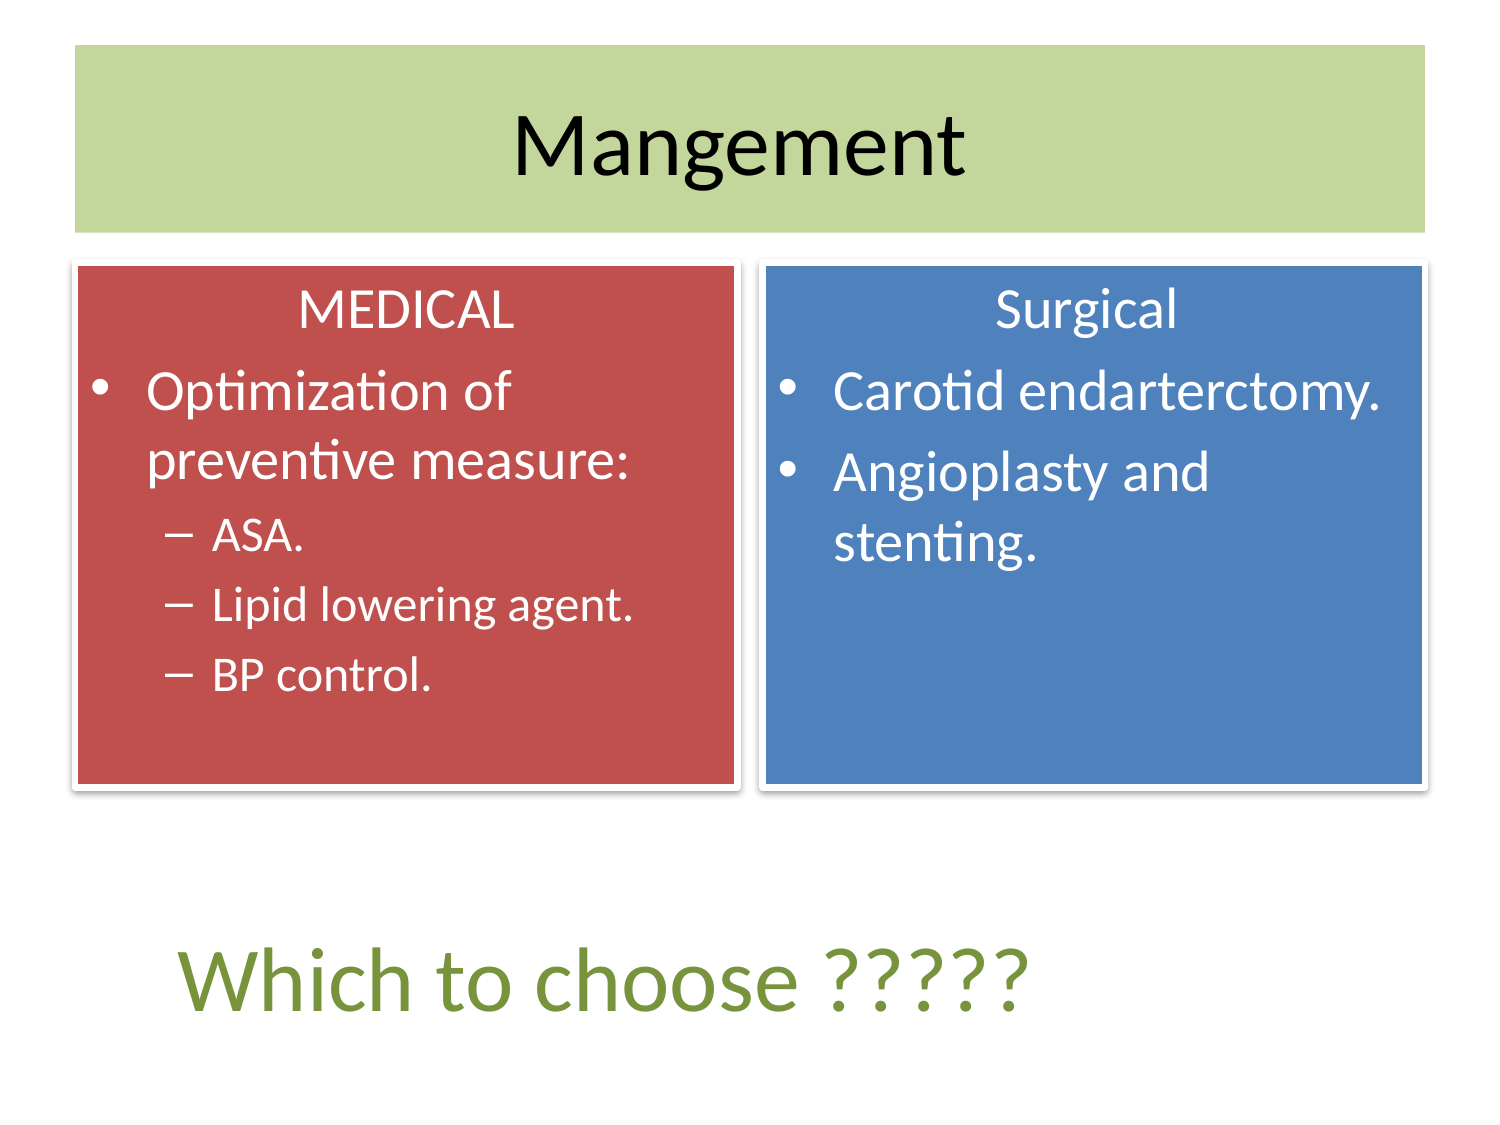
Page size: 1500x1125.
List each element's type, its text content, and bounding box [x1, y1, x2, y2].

title Mangement [75, 45, 1425, 233]
list Surgical Carotid endarterctomy. Angioplasty and stenting. [759, 259, 1428, 791]
text_box Which to choose ????? [162, 912, 1500, 1083]
list MEDICAL Optimization of preventive measure: ASA. Lipid lowering agent. BP control. [72, 259, 741, 791]
